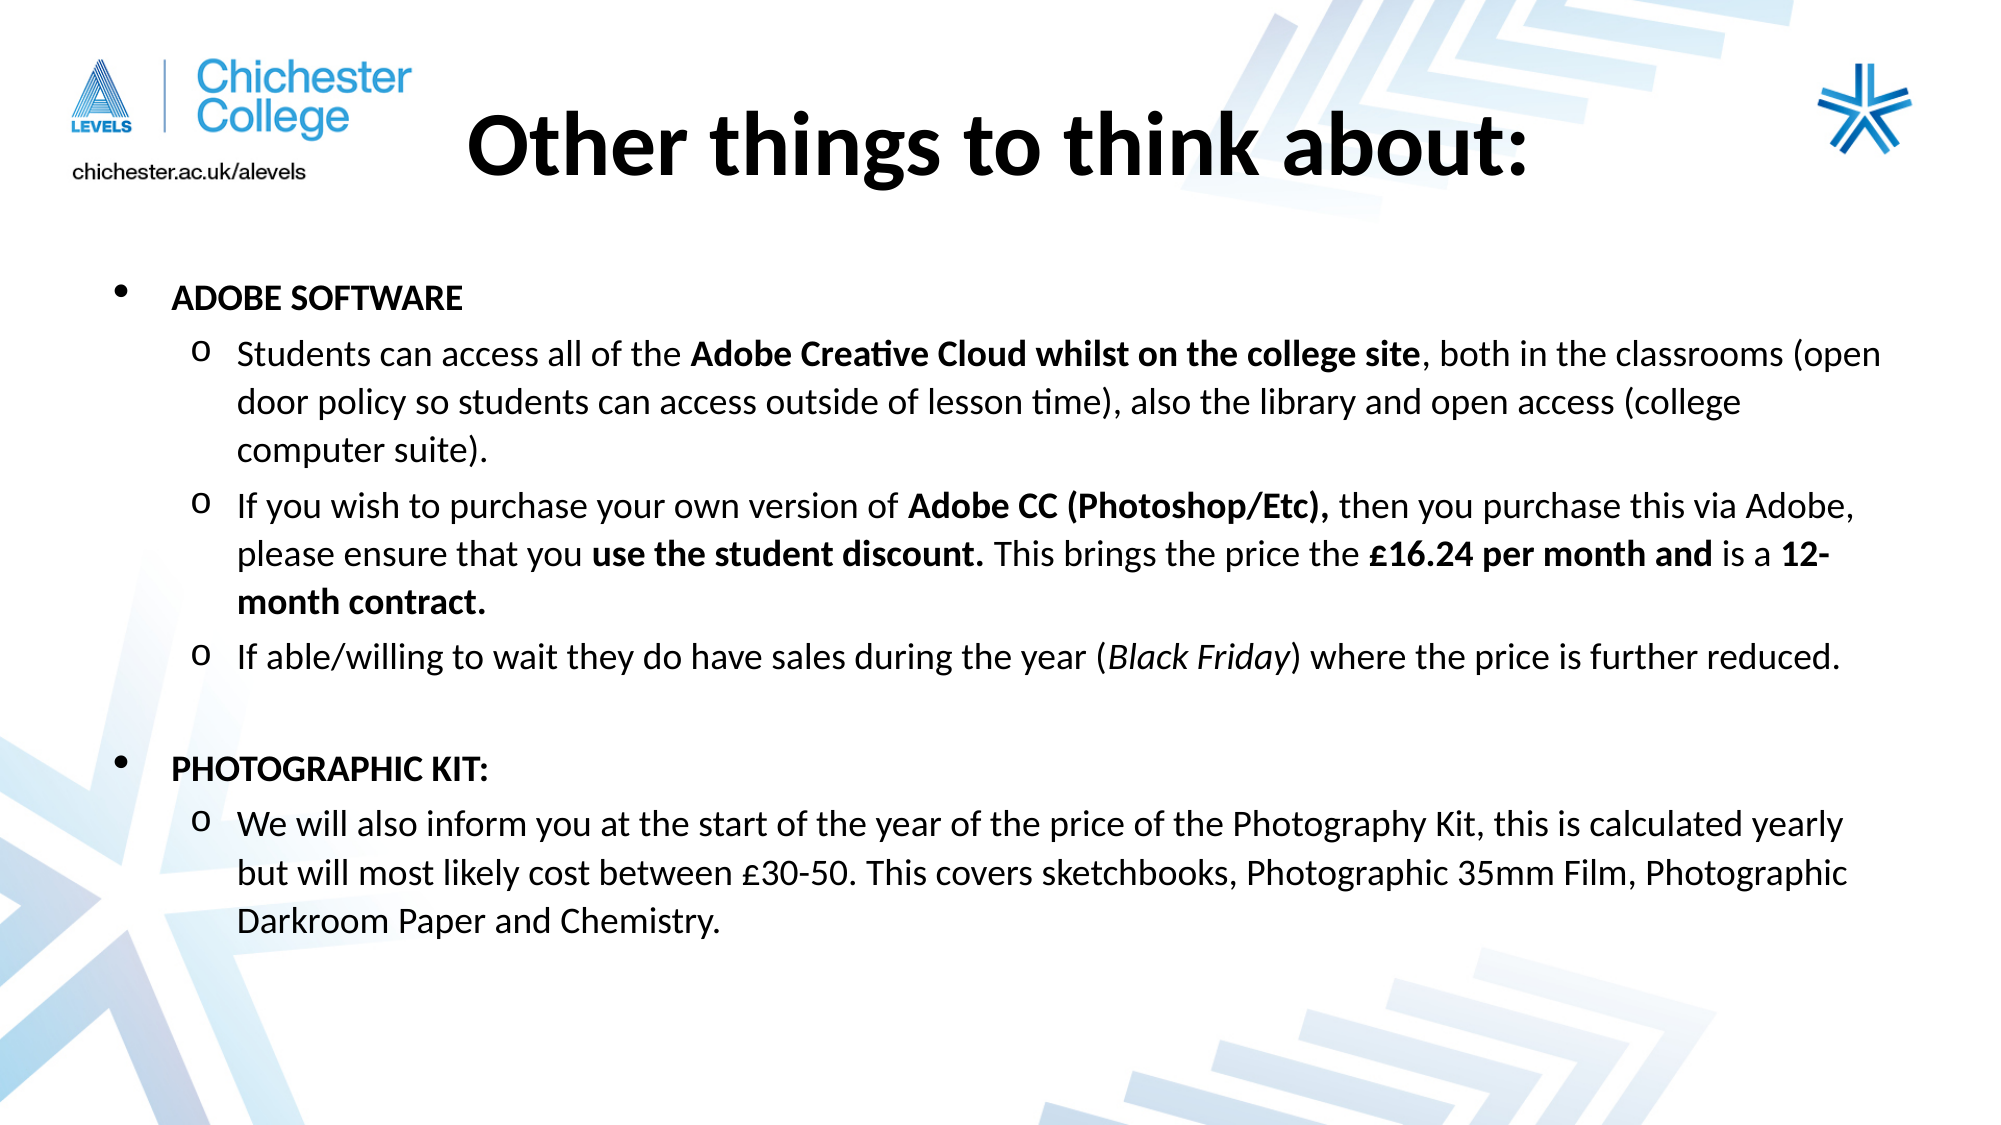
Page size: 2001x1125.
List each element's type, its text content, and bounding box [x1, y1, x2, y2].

title Other things to think about: [99, 45, 1900, 233]
picture [0, 0, 2000, 1125]
list ADOBE SOFTWARE Students can access all of the Adobe Creative Cloud whilst on the college site, both in the classrooms (open door policy so students can access outside of lesson time), also the library and open access (college computer suite). If you wish to purchase your own version of Adobe CC (Photoshop/Etc), then you purchase this via Adobe, please ensure that you use the student discount. This brings the price the £16.24 per month and is a 12-month contract. If able/willing to wait they do have sales during the year (Black Friday) where the price is further reduced. PHOTOGRAPHIC KIT: We will also inform you at the start of the year of the price of the Photography Kit, this is calculated yearly but will most likely cost between £30-50. This covers sketchbooks, Photographic 35mm Film, Photographic Darkroom Paper and Chemistry. [99, 262, 1900, 1005]
